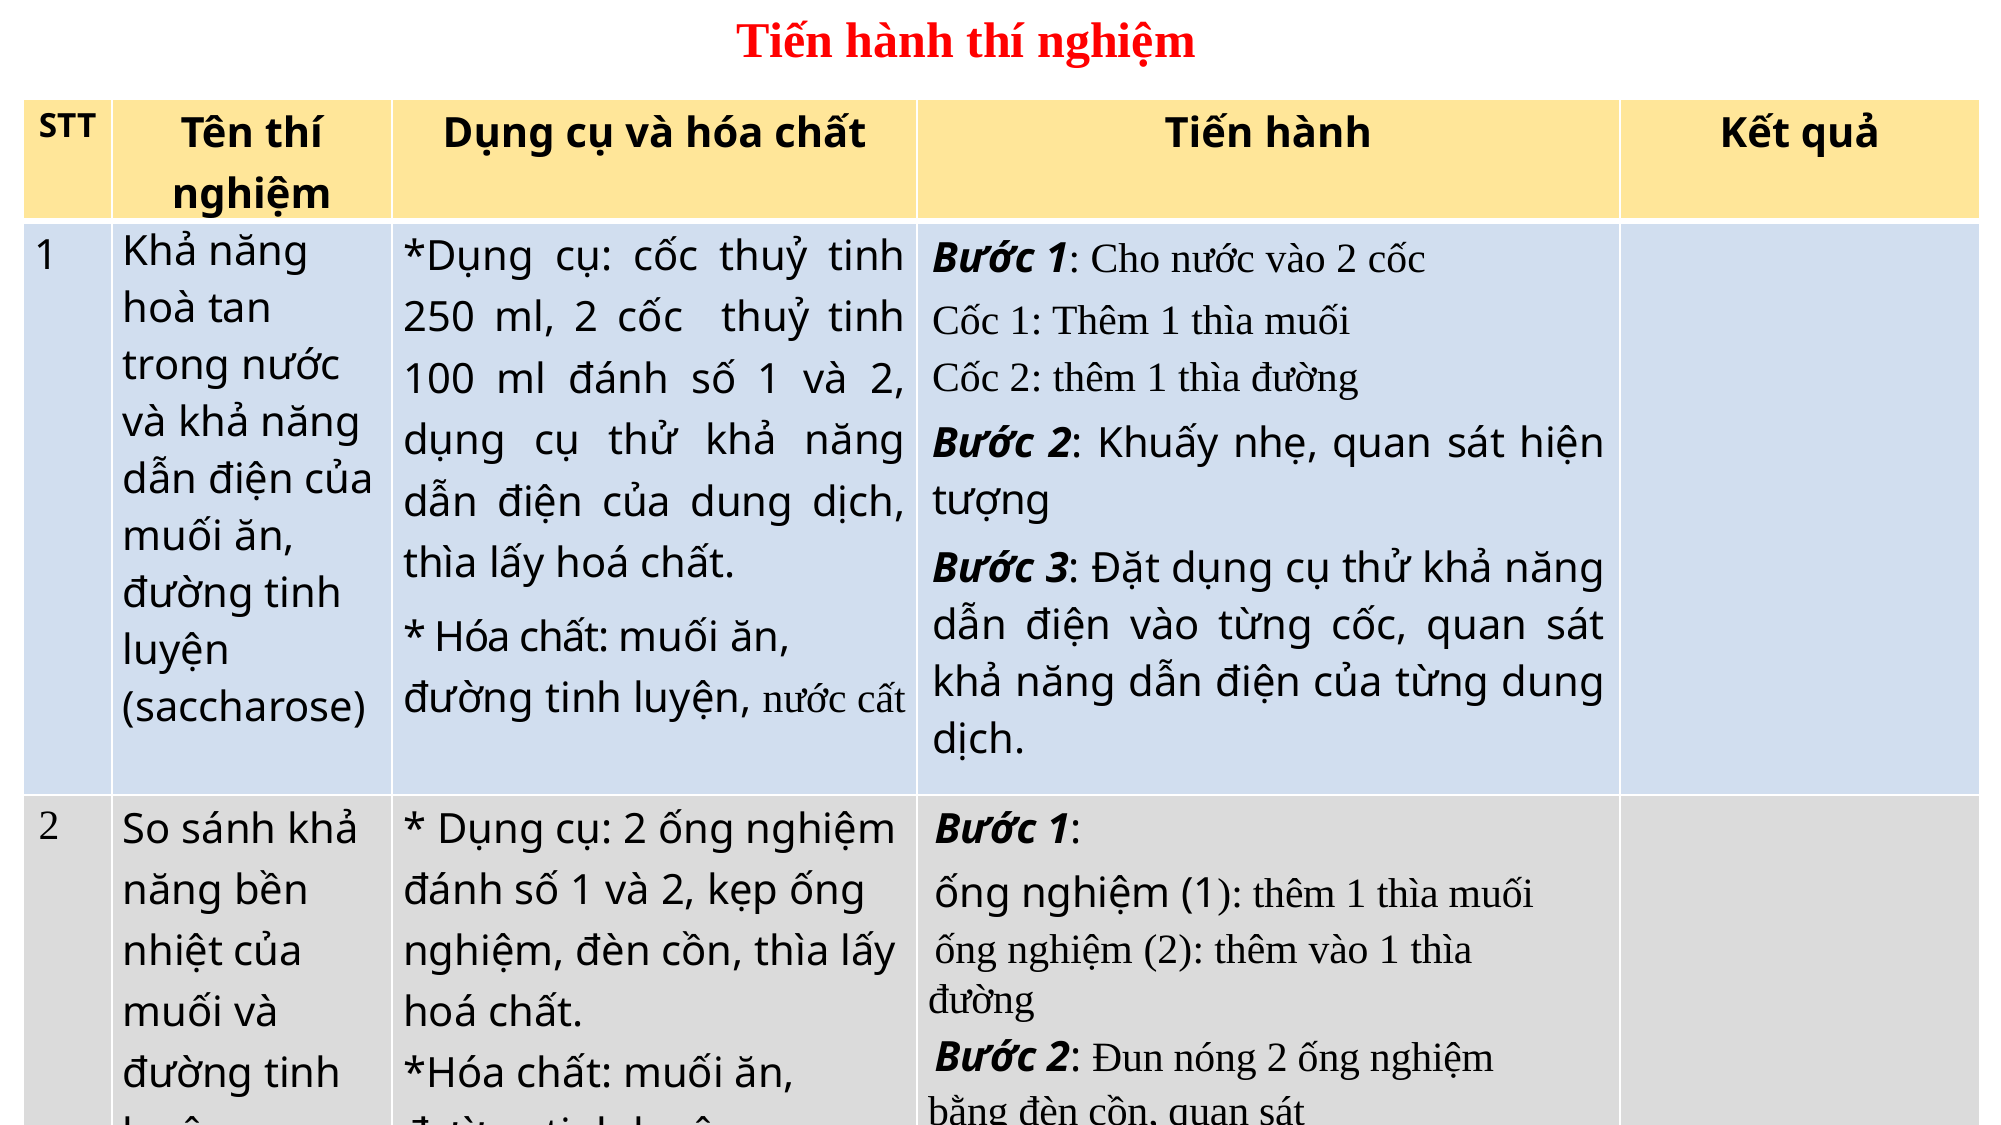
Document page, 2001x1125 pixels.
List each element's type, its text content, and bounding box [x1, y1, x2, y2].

table_header Dụng cụ và hóa chất [393, 100, 916, 218]
table_cell Khả năng hoà tan trong nước và khả năng dẫn điện của muối ăn, đường tinh luyện (saccharose) [113, 224, 391, 794]
table_cell Bước 1: Cho nước vào 2 cốc Cốc 1: Thêm 1 thìa muối Cốc 2: thêm 1 thìa đường Bước 2: Khuấy nhẹ, quan sát hiện tượng Bước 3: Đặt dụng cụ thử khả năng dẫn điện vào từng cốc, quan sát khả năng dẫn điện của từng dung dịch. [918, 224, 1619, 794]
text_box Tiến hành thí nghiệm [722, 0, 1241, 75]
table_cell 2 [24, 796, 111, 1125]
table_header Tên thí nghiệm [113, 100, 391, 218]
table_cell *Dụng cụ: cốc thuỷ tinh 250 ml, 2 cốc thuỷ tinh 100 ml đánh số 1 và 2, dụng cụ thử khả năng dẫn điện của dung dịch, thìa lấy hoá chất. * Hóa chất: muối ăn, đường tinh luyện, nước cất [393, 224, 916, 794]
table_cell [1621, 796, 1979, 1125]
table_cell 1 [24, 224, 111, 794]
table_cell [1621, 224, 1979, 794]
table_header Tiến hành [918, 100, 1619, 218]
table_cell So sánh khả năng bền nhiệt của muối và đường tinh luyện (saccharose) [113, 796, 391, 1125]
table_header Kết quả [1621, 100, 1979, 218]
table_header STT [24, 100, 111, 218]
table_cell Bước 1: ống nghiệm (1): thêm 1 thìa muối ống nghiệm (2): thêm vào 1 thìa đường Bước 2: Đun nóng 2 ống nghiệm bằng đèn cồn, quan sát Bước 3: Sau 2 phút, tắt đèn cồn và ghi nhận hiện tượng [918, 796, 1619, 1125]
table_cell * Dụng cụ: 2 ống nghiệm đánh số 1 và 2, kẹp ống nghiệm, đèn cồn, thìa lấy hoá chất. *Hóa chất: muối ăn, đường tinh luyện. [393, 796, 916, 1125]
